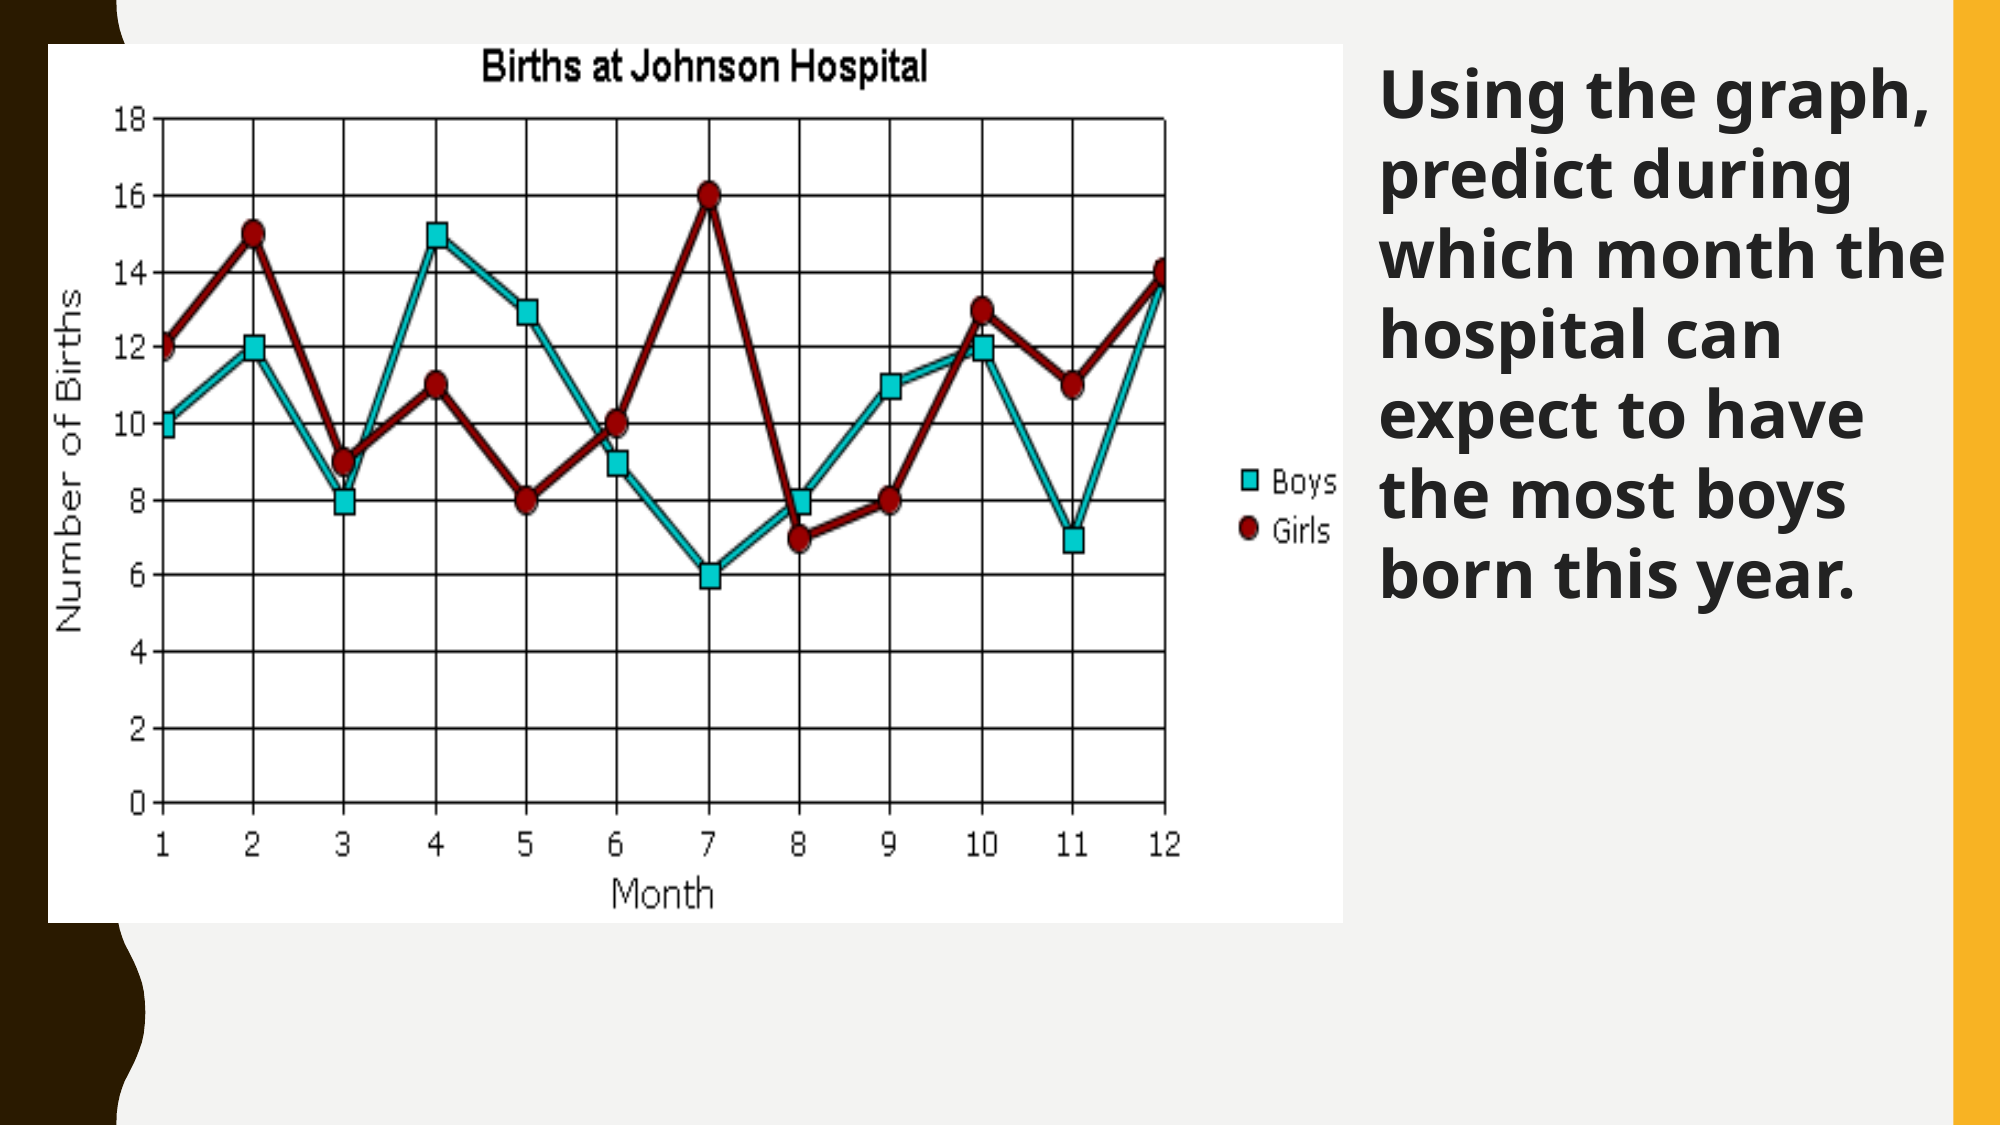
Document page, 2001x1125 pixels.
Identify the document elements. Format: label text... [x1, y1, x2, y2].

picture [48, 44, 1343, 923]
text_box Using the graph, predict during which month the hospital can expect to have the most boys born this year. [1363, 44, 1973, 619]
